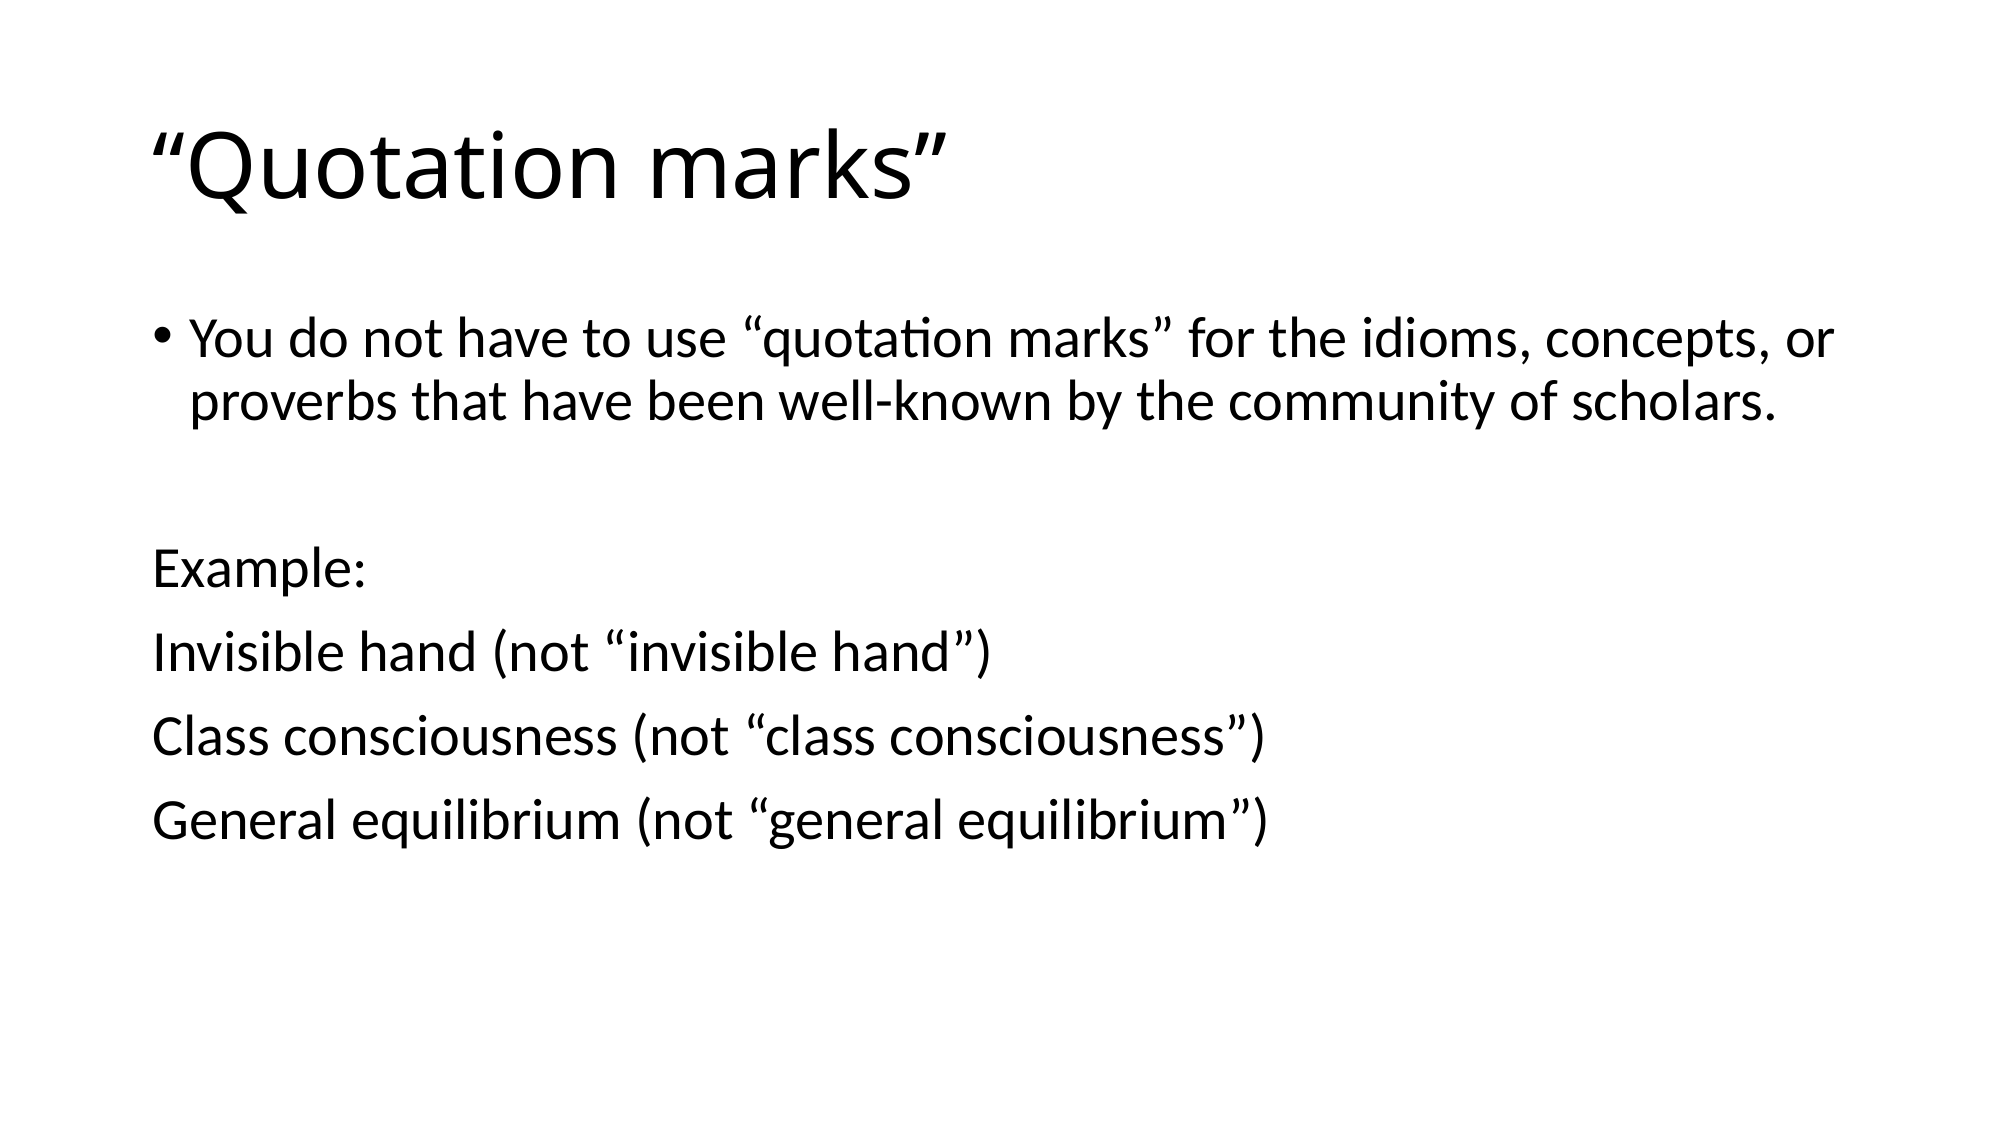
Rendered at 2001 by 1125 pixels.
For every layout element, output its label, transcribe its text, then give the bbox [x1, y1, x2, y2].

title “Quotation marks” [137, 59, 1863, 278]
list You do not have to use “quotation marks” for the idioms, concepts, or proverbs that have been well-known by the community of scholars. Example: Invisible hand (not “invisible hand”) Class consciousness (not “class consciousness”) General equilibrium (not “general equilibrium”) [137, 299, 1863, 1014]
